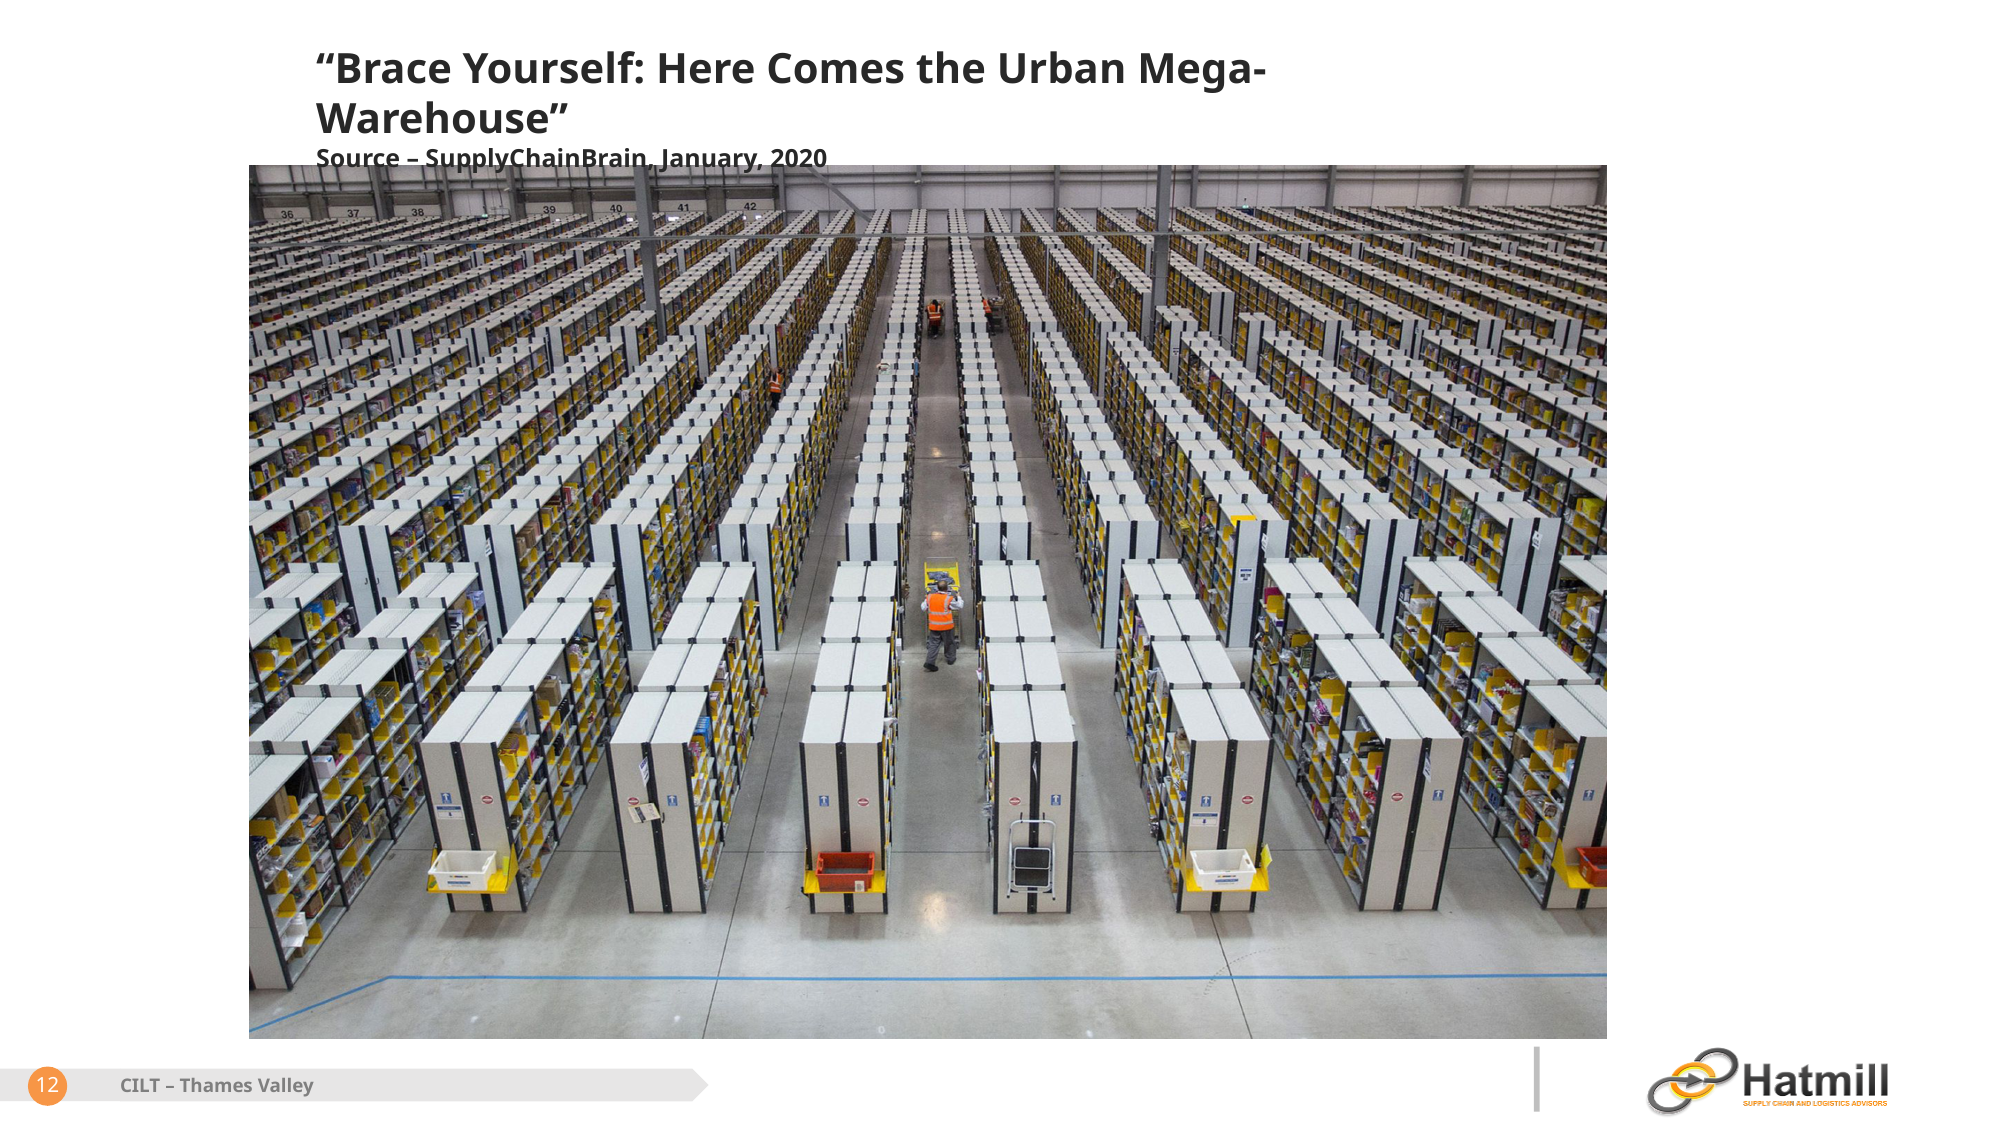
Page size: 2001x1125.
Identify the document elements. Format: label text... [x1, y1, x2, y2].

footer CILT – Thames Valley [120, 1068, 709, 1102]
picture [1641, 1036, 1895, 1125]
picture [249, 165, 1607, 1039]
text_box “Brace Yourself: Here Comes the Urban Mega-Warehouse” Source – SupplyChainBrain, January, 2020 [301, 34, 1502, 126]
slide_number 12 [12, 1066, 82, 1106]
